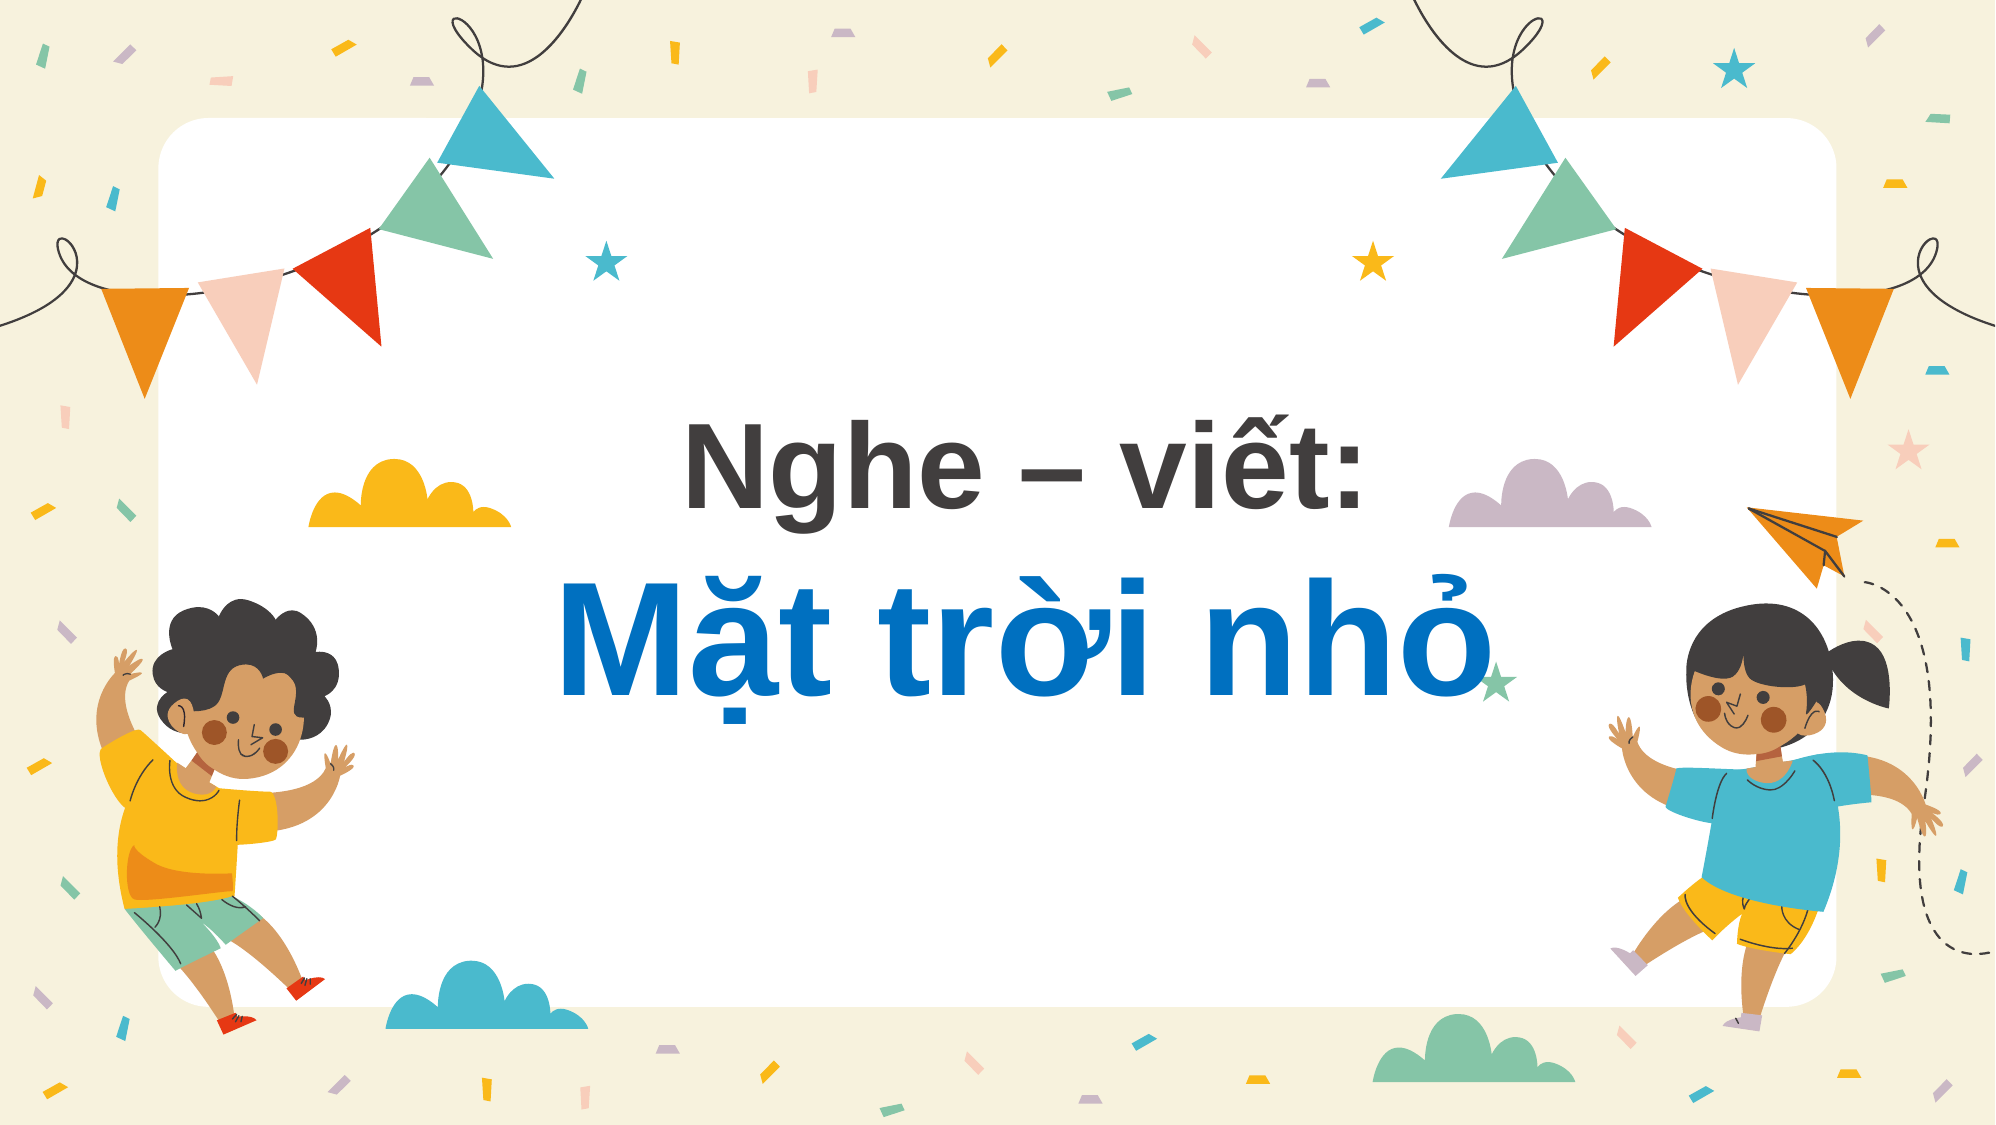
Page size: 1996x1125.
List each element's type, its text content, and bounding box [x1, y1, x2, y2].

text_box Nghe – viết: Mặt trời nhỏ [1656, 521, 1724, 749]
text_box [0, 0, 1996, 511]
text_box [308, 458, 1652, 1083]
